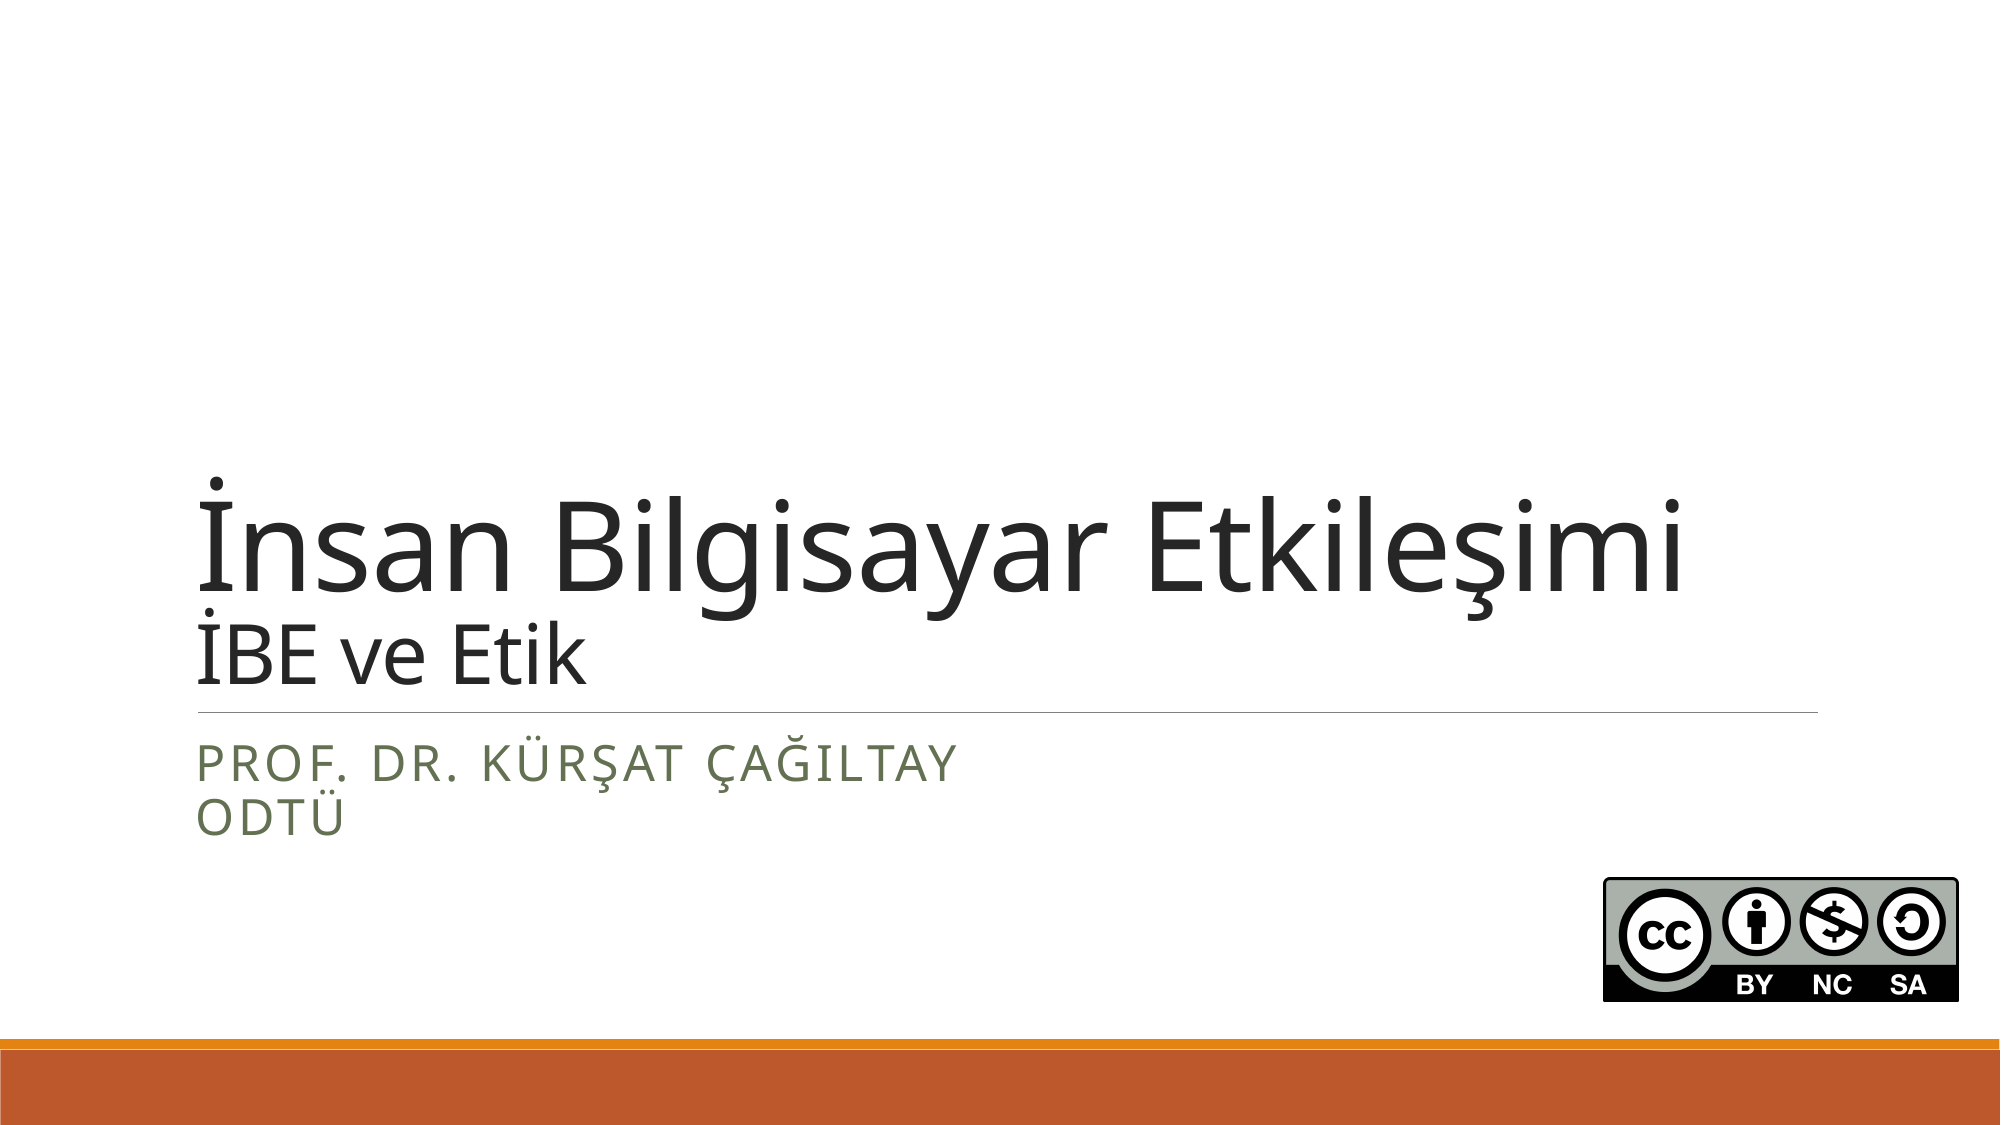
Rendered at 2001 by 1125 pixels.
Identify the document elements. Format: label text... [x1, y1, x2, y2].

title İnsan Bilgisayar Etkileşimi İBE ve Etik [180, 124, 1830, 710]
subtitle Prof. Dr. Kürşat Çağıltay ODTÜ [180, 730, 1831, 919]
picture [1602, 877, 1959, 1003]
